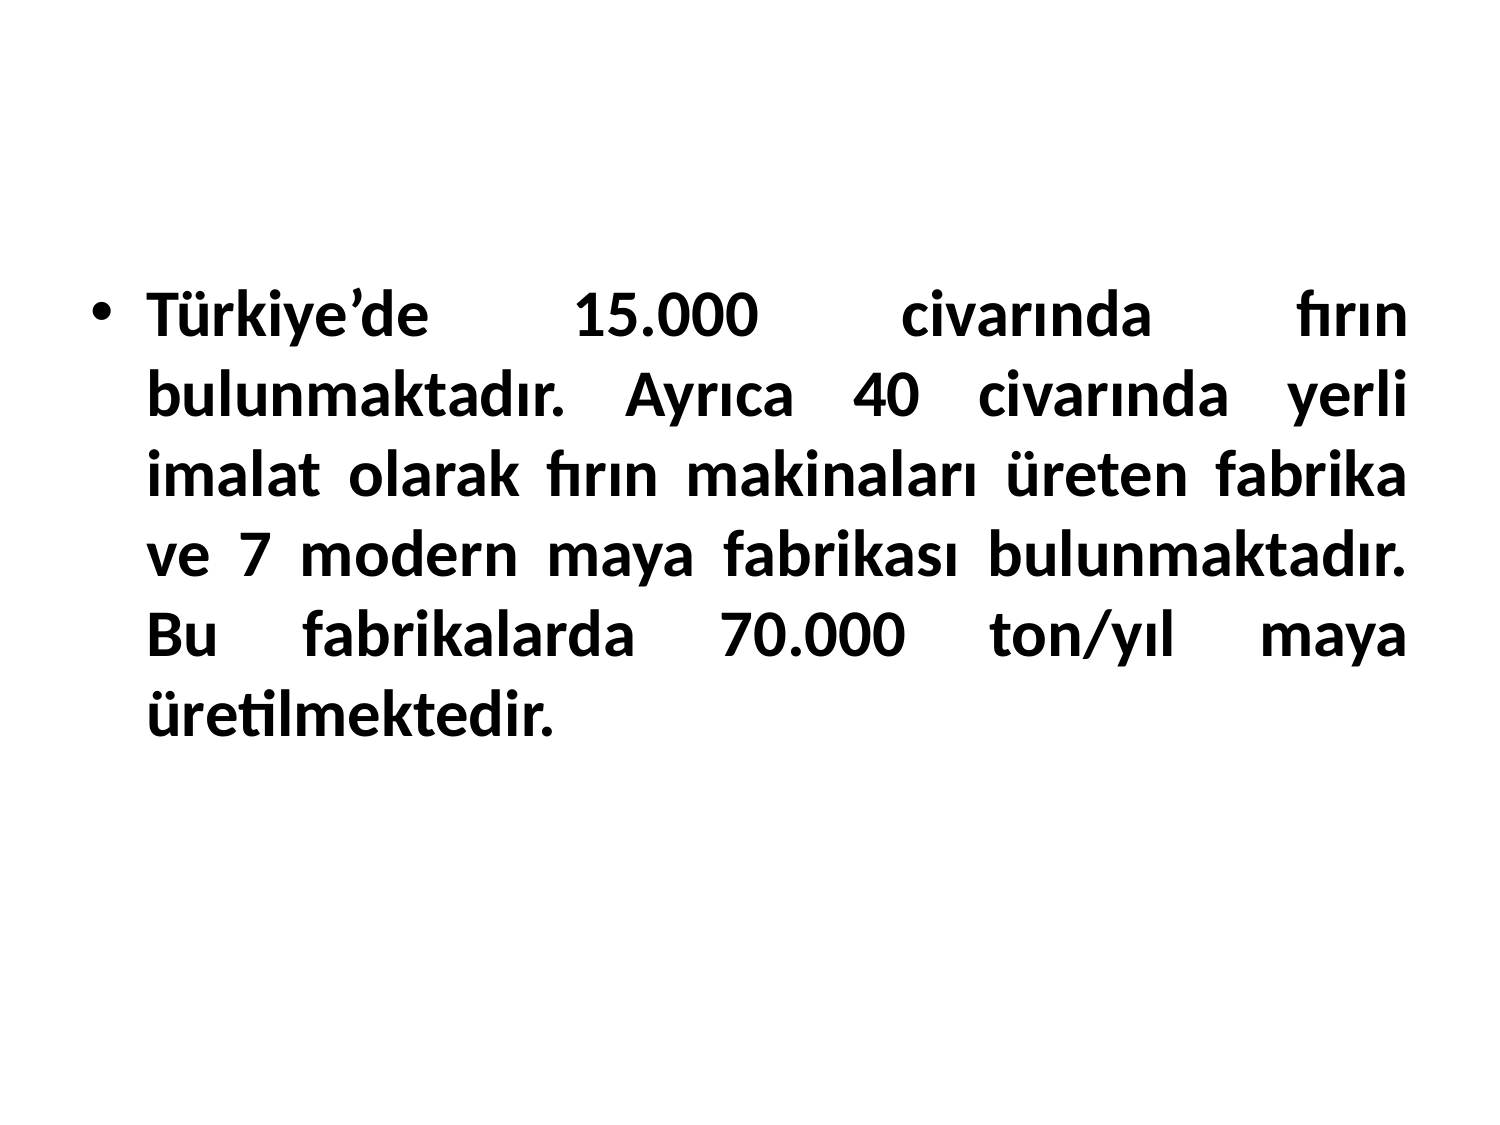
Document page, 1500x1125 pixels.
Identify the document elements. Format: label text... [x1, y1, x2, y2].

list Türkiye’de 15.000 civarında fırın bulunmaktadır. Ayrıca 40 civarında yerli imalat olarak fırın makinaları üreten fabrika ve 7 modern maya fabrikası bulunmaktadır. Bu fabrikalarda 70.000 ton/yıl maya üretilmektedir. [75, 262, 1425, 1005]
